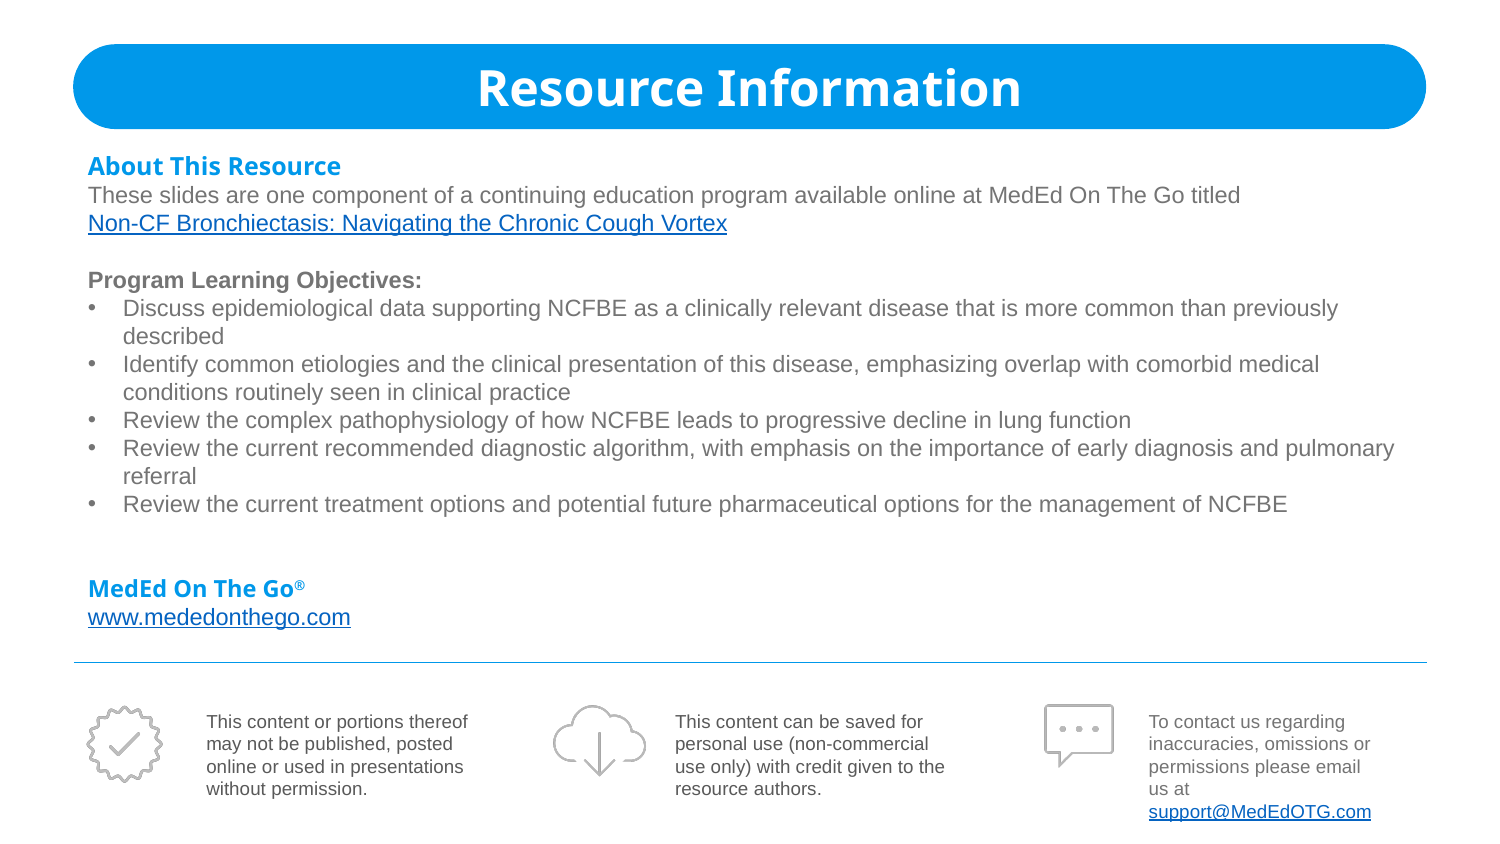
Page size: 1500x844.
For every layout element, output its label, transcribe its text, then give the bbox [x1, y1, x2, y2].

text_box This content can be saved for personal use (non-commercial use only) with credit given to the resource authors. [660, 702, 965, 807]
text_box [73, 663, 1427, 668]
picture [1030, 687, 1128, 785]
picture [76, 705, 174, 785]
text_box This content or portions thereof may not be published, posted online or used in presentations without permission. [191, 702, 514, 807]
picture [551, 692, 648, 790]
text_box About This Resource These slides are one component of a continuing education program available online at MedEd On The Go titled Non-CF Bronchiectasis: Navigating the Chronic Cough Vortex Program Learning Objectives: Discuss epidemiological data supporting NCFBE as a clinically relevant disease that is more common than previously described Identify common etiologies and the clinical presentation of this disease, emphasizing overlap with comorbid medical conditions routinely seen in clinical practice Review the complex pathophysiology of how NCFBE leads to progressive decline in lung function Review the current recommended diagnostic algorithm, with emphasis on the importance of early diagnosis and pulmonary referral Review the current treatment options and potential future pharmaceutical options for the management of NCFBE MedEd On The Go® www.mededonthego.com [73, 142, 1427, 662]
text_box To contact us regarding inaccuracies, omissions or permissions please email us at support@MedEdOTG.com [1134, 702, 1401, 830]
text_box Resource Information [73, 44, 1427, 130]
